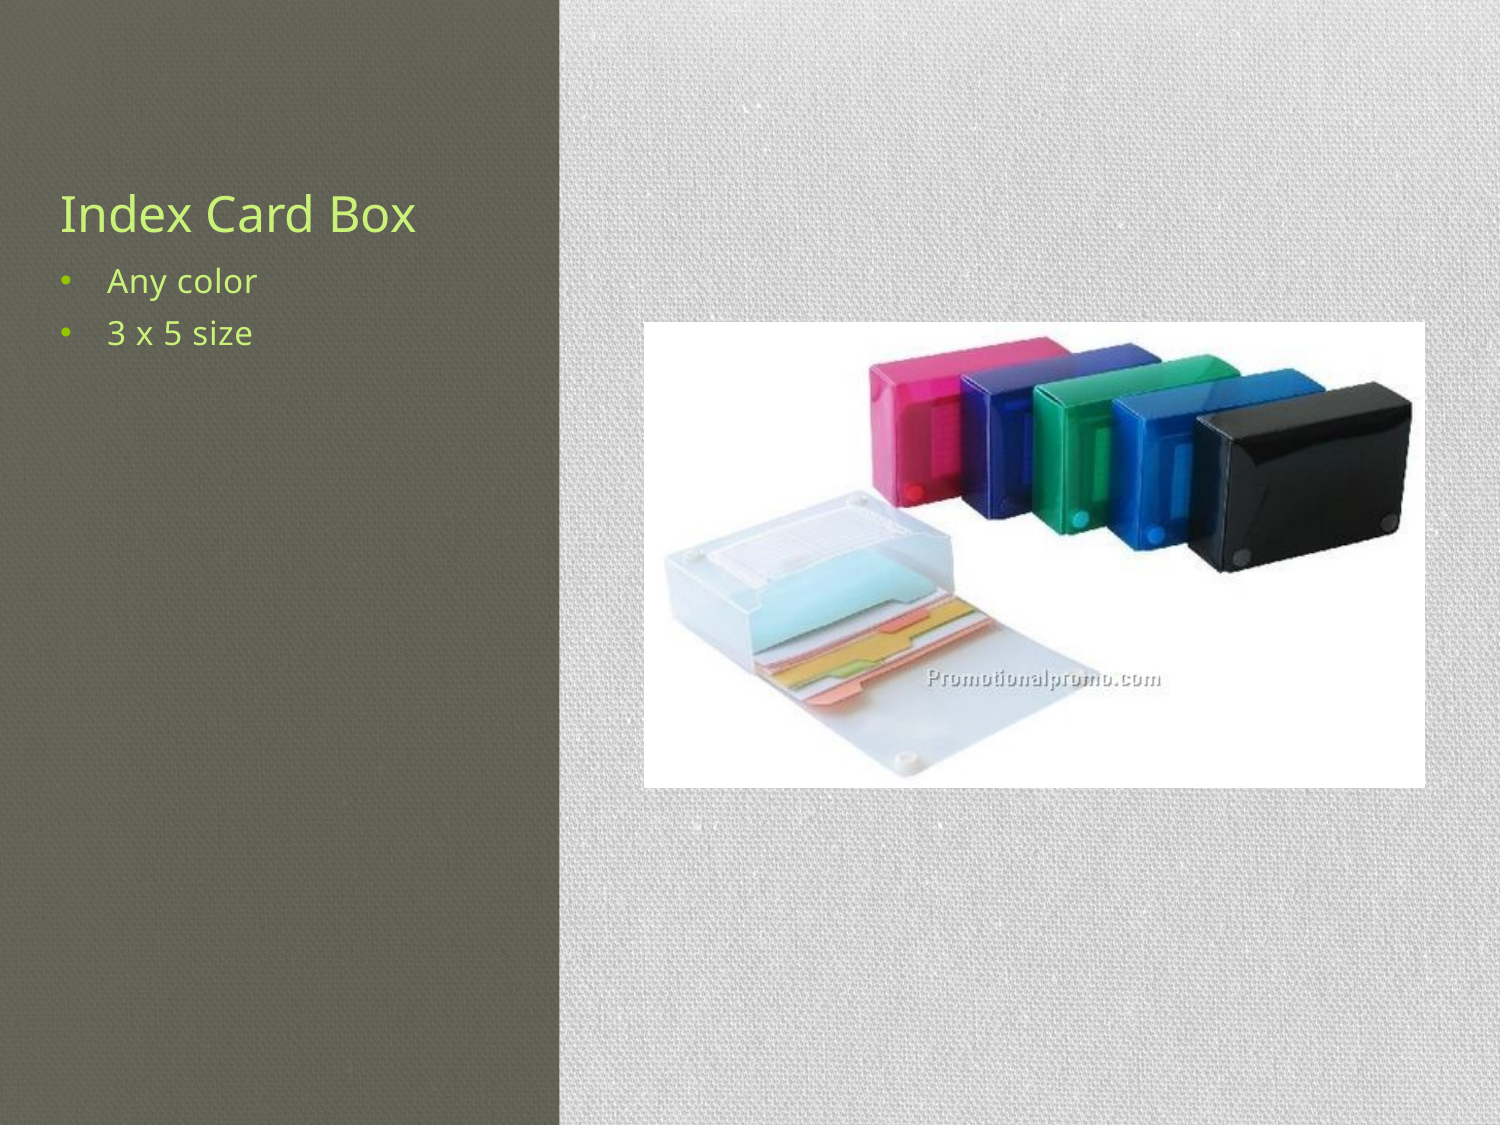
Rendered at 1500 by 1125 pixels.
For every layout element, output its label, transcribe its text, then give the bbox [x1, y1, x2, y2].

list Any color 3 x 5 size [45, 252, 511, 1025]
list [644, 322, 1425, 789]
title Index Card Box [45, 37, 511, 251]
